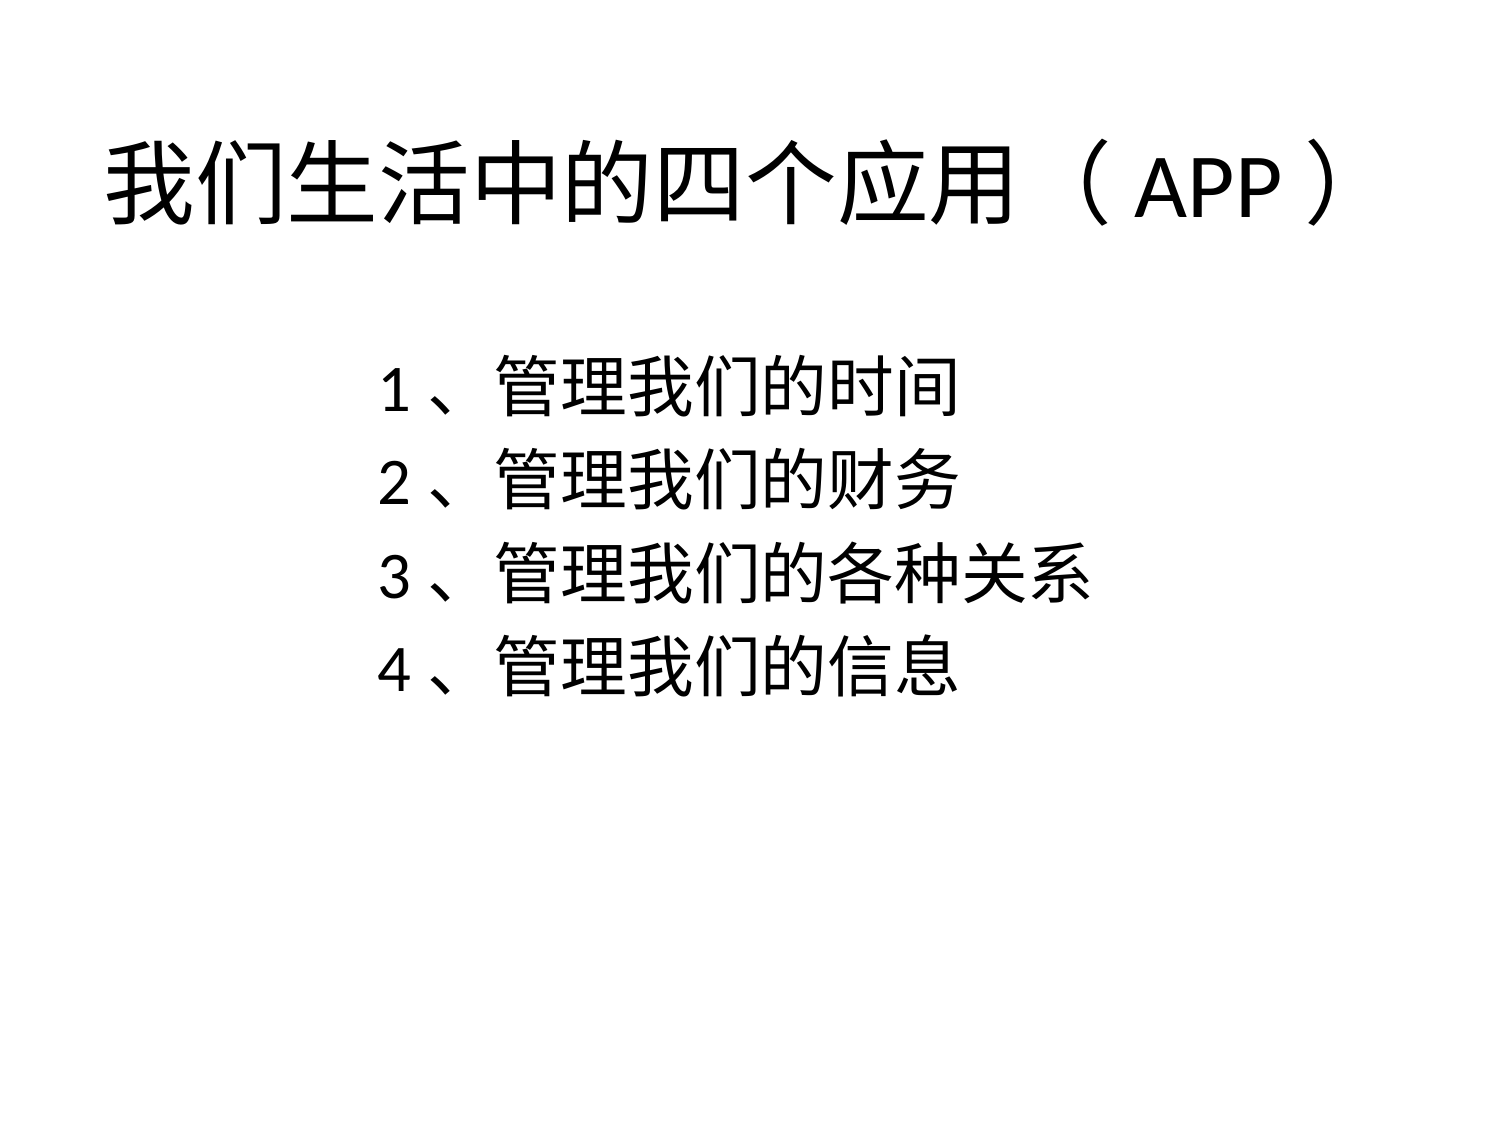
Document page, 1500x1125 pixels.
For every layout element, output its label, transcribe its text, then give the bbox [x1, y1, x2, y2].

title 我们生活中的四个应用（APP） [75, 87, 1425, 275]
list 1、管理我们的时间 2、管理我们的财务 3、管理我们的各种关系 4、管理我们的信息 [362, 337, 1125, 788]
